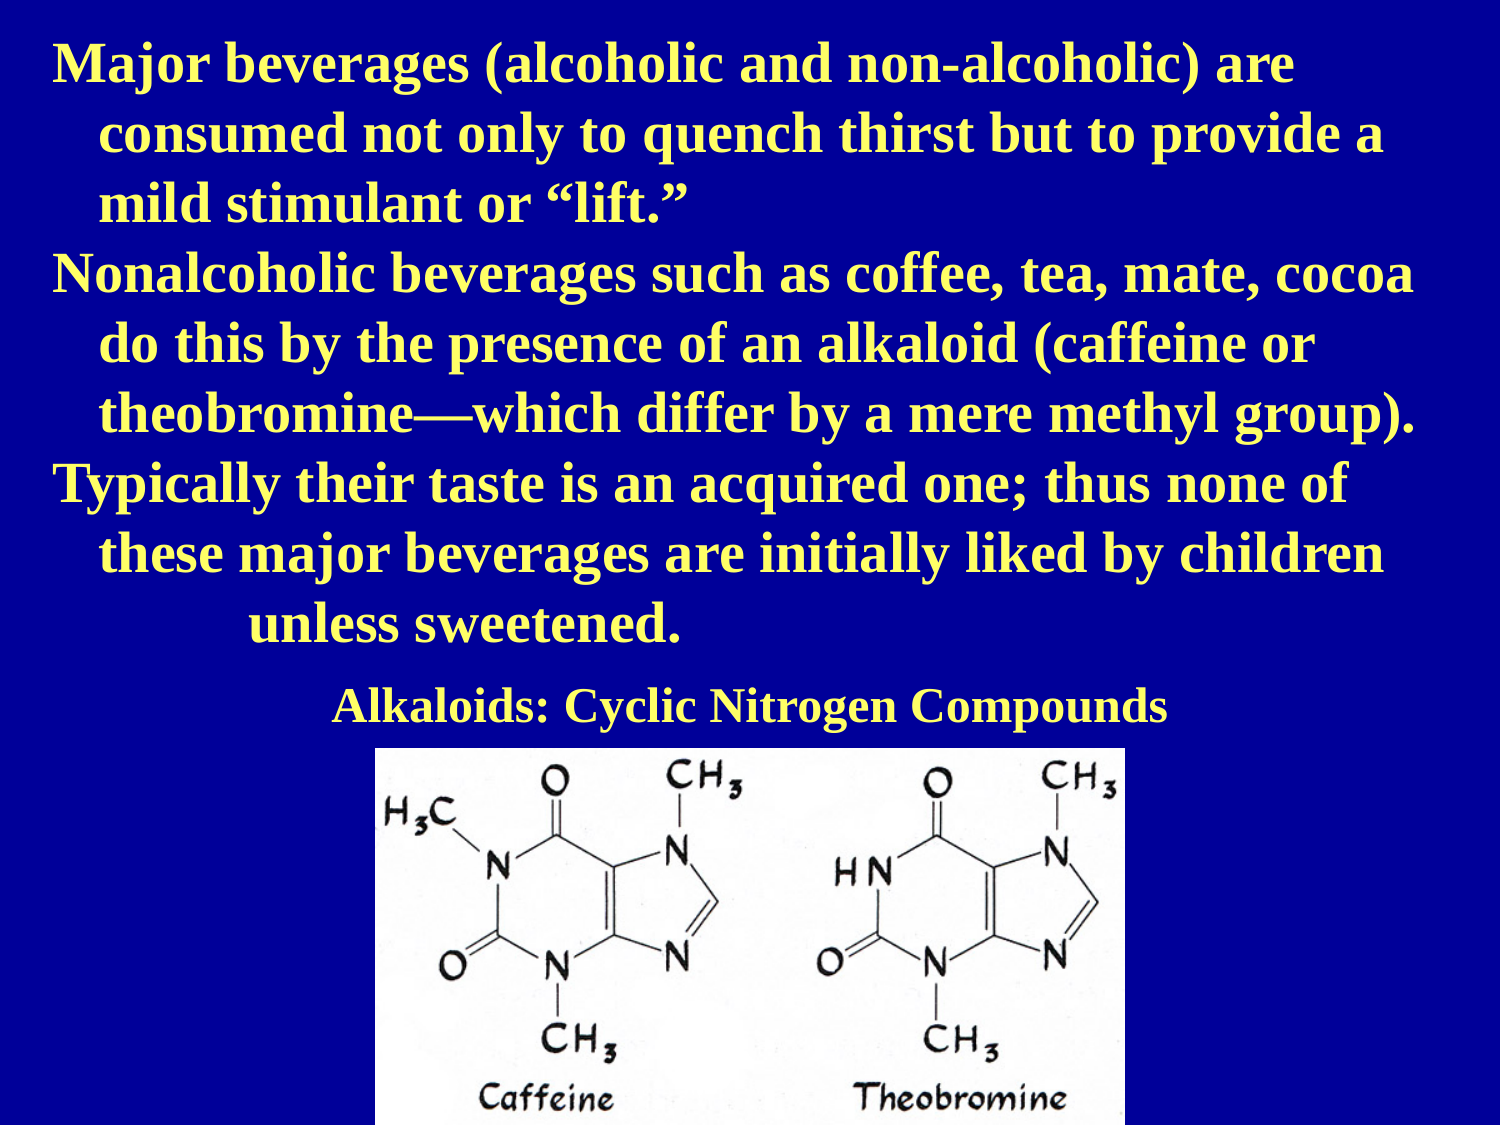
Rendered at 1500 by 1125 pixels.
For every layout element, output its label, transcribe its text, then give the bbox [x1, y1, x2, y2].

picture [374, 748, 1125, 1125]
text_box Alkaloids: Cyclic Nitrogen Compounds [74, 664, 1425, 740]
text_box Major beverages (alcoholic and non-alcoholic) are consumed not only to quench thirst but to provide a mild stimulant or “lift.” Nonalcoholic beverages such as coffee, tea, mate, cocoa do this by the presence of an alkaloid (caffeine or theobromine—which differ by a mere methyl group). Typically their taste is an acquired one; thus none of these major beverages are initially liked by children unless sweetened. [37, 16, 1450, 662]
